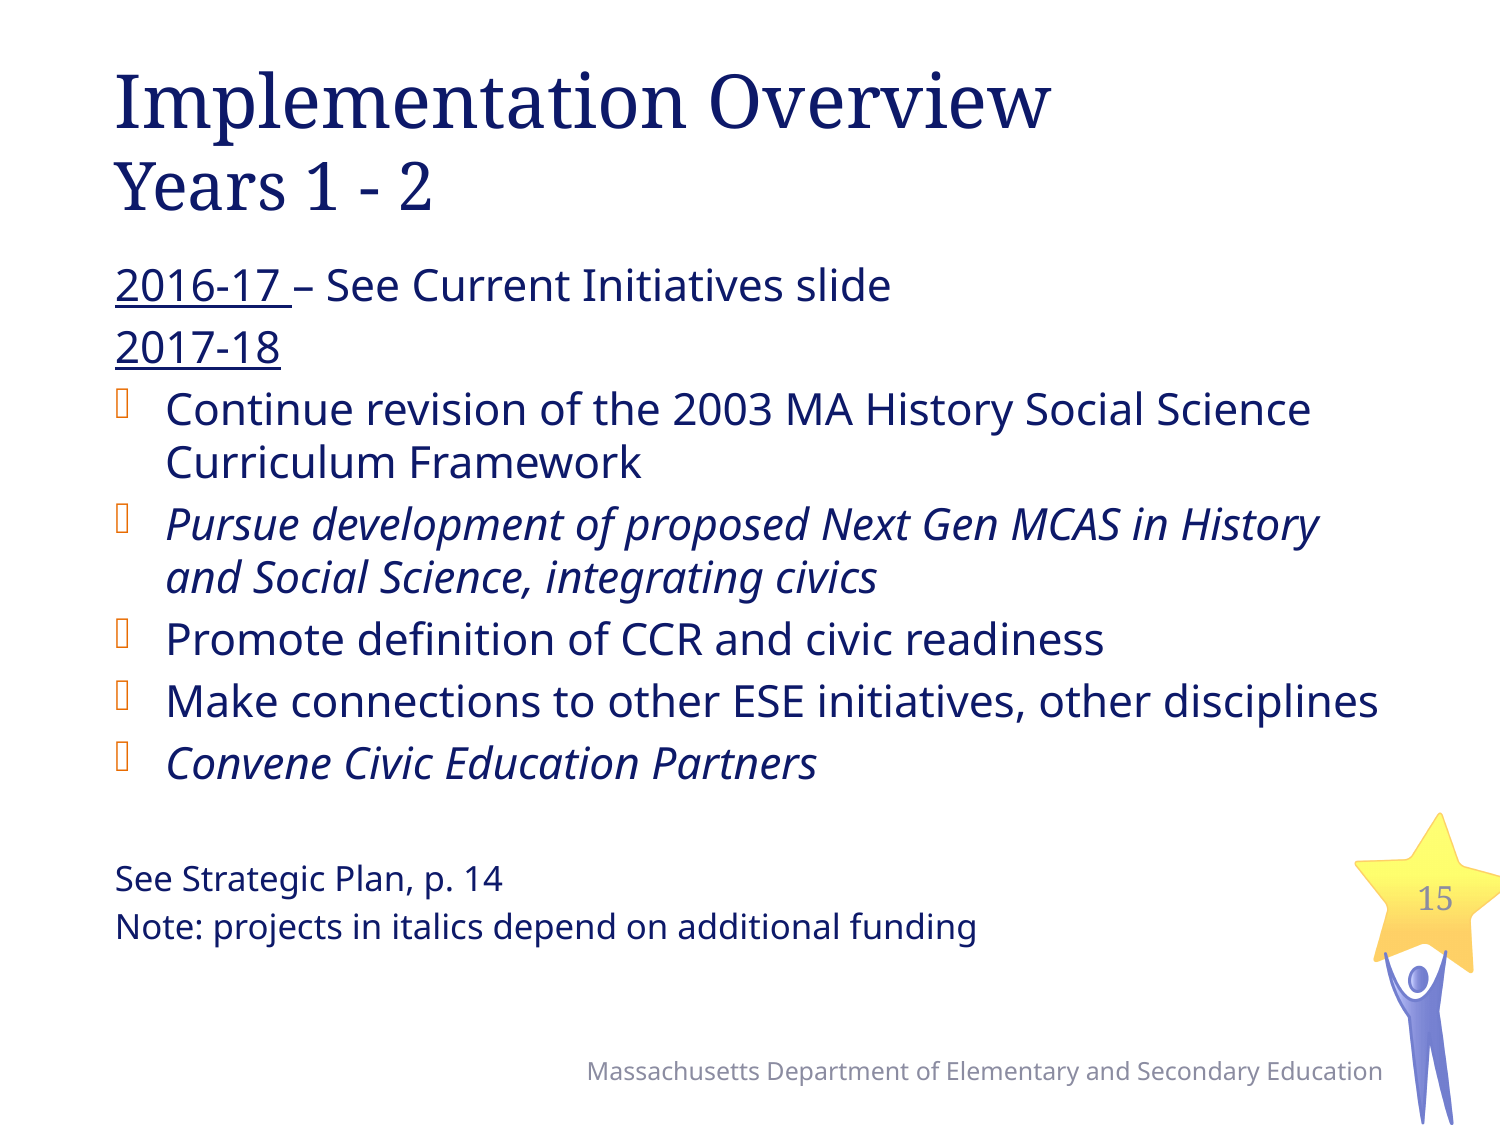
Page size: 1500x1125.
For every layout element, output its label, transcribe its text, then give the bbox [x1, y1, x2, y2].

list 2016-17 – See Current Initiatives slide 2017-18 Continue revision of the 2003 MA History Social Science Curriculum Framework Pursue development of proposed Next Gen MCAS in History and Social Science, integrating civics Promote definition of CCR and civic readiness Make connections to other ESE initiatives, other disciplines Convene Civic Education Partners See Strategic Plan, p. 14 Note: projects in italics depend on additional funding [99, 249, 1400, 1005]
slide_number 15 [1392, 862, 1480, 938]
footer Massachusetts Department of Elementary and Secondary Education [512, 1042, 1400, 1103]
title Implementation Overview Years 1 - 2 [99, 45, 1400, 233]
